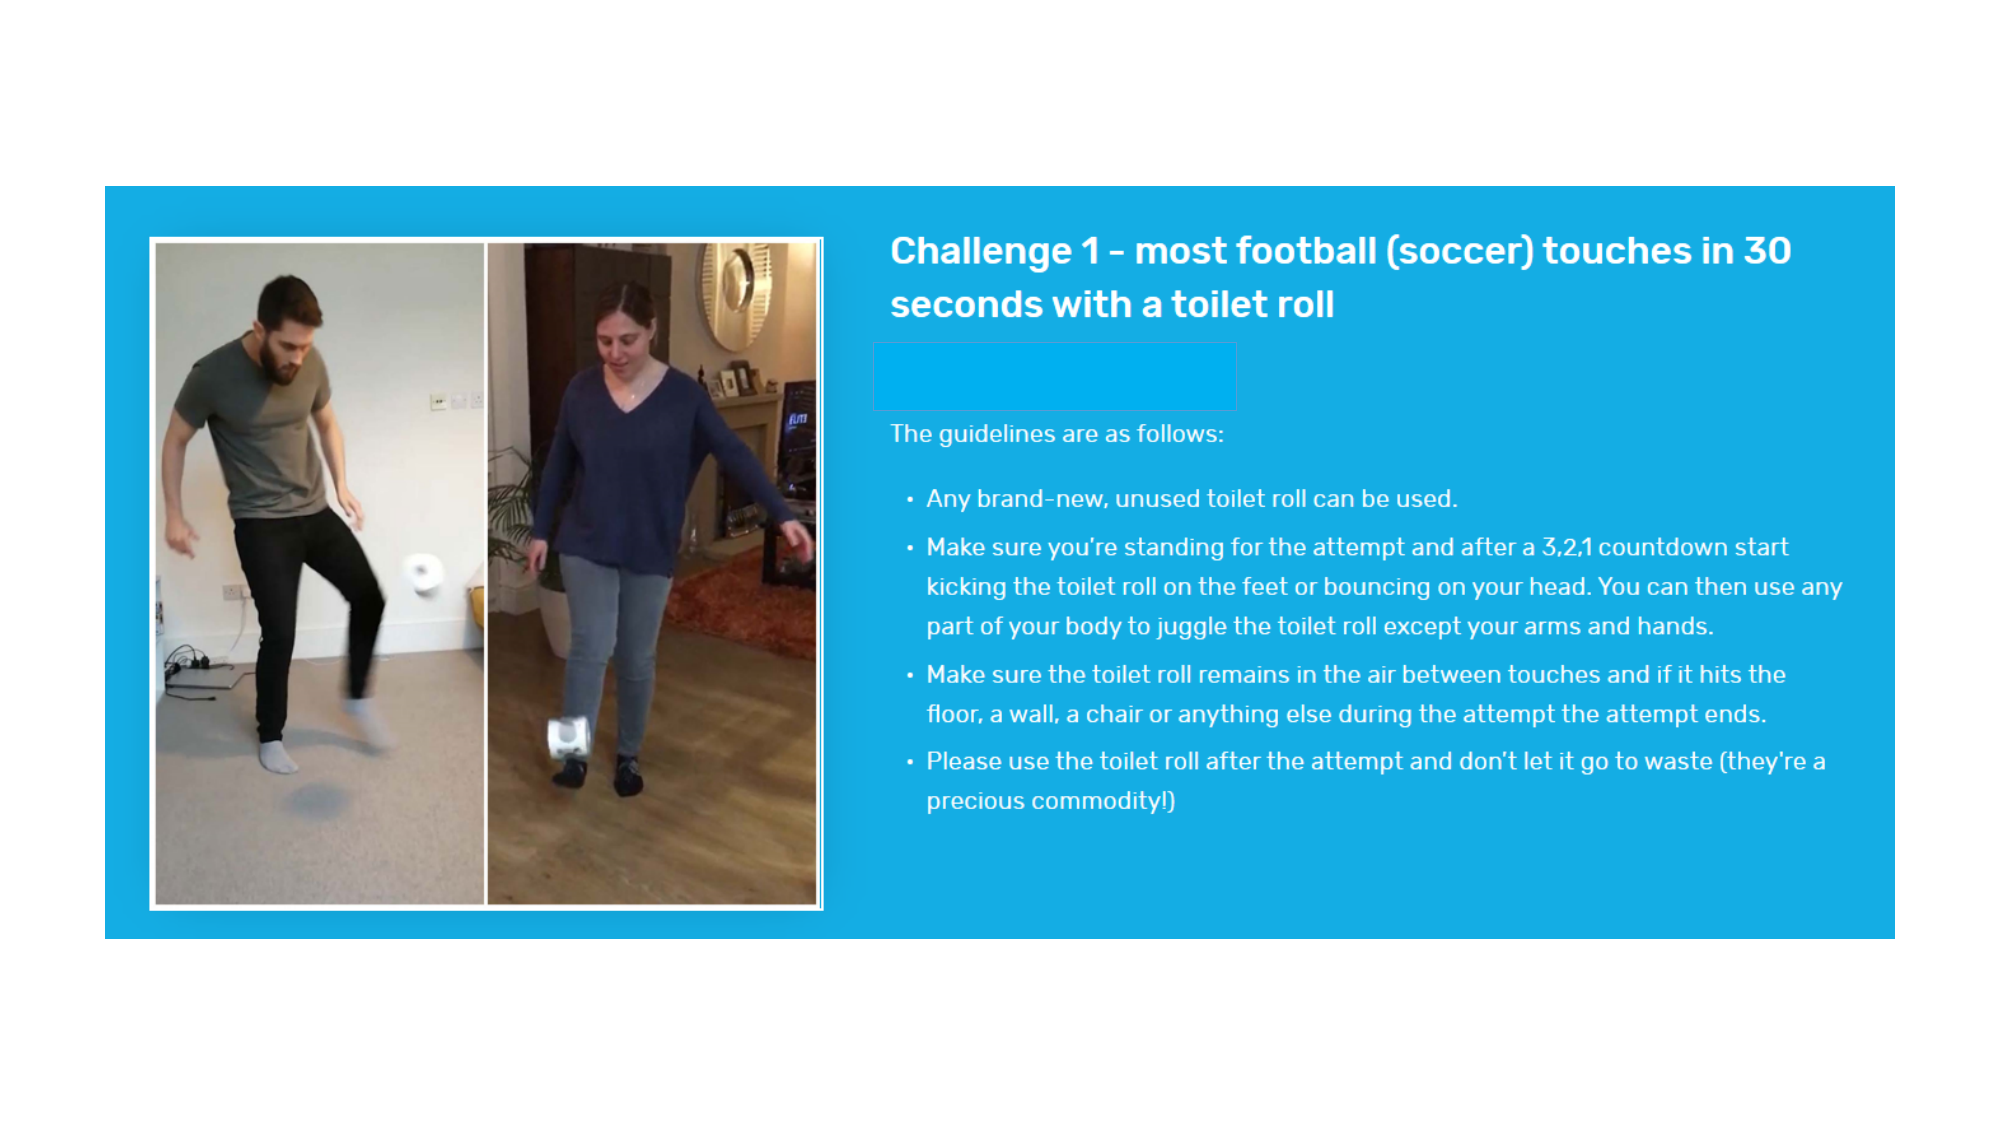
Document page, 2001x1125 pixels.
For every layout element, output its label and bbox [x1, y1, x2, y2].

picture [105, 186, 1895, 939]
